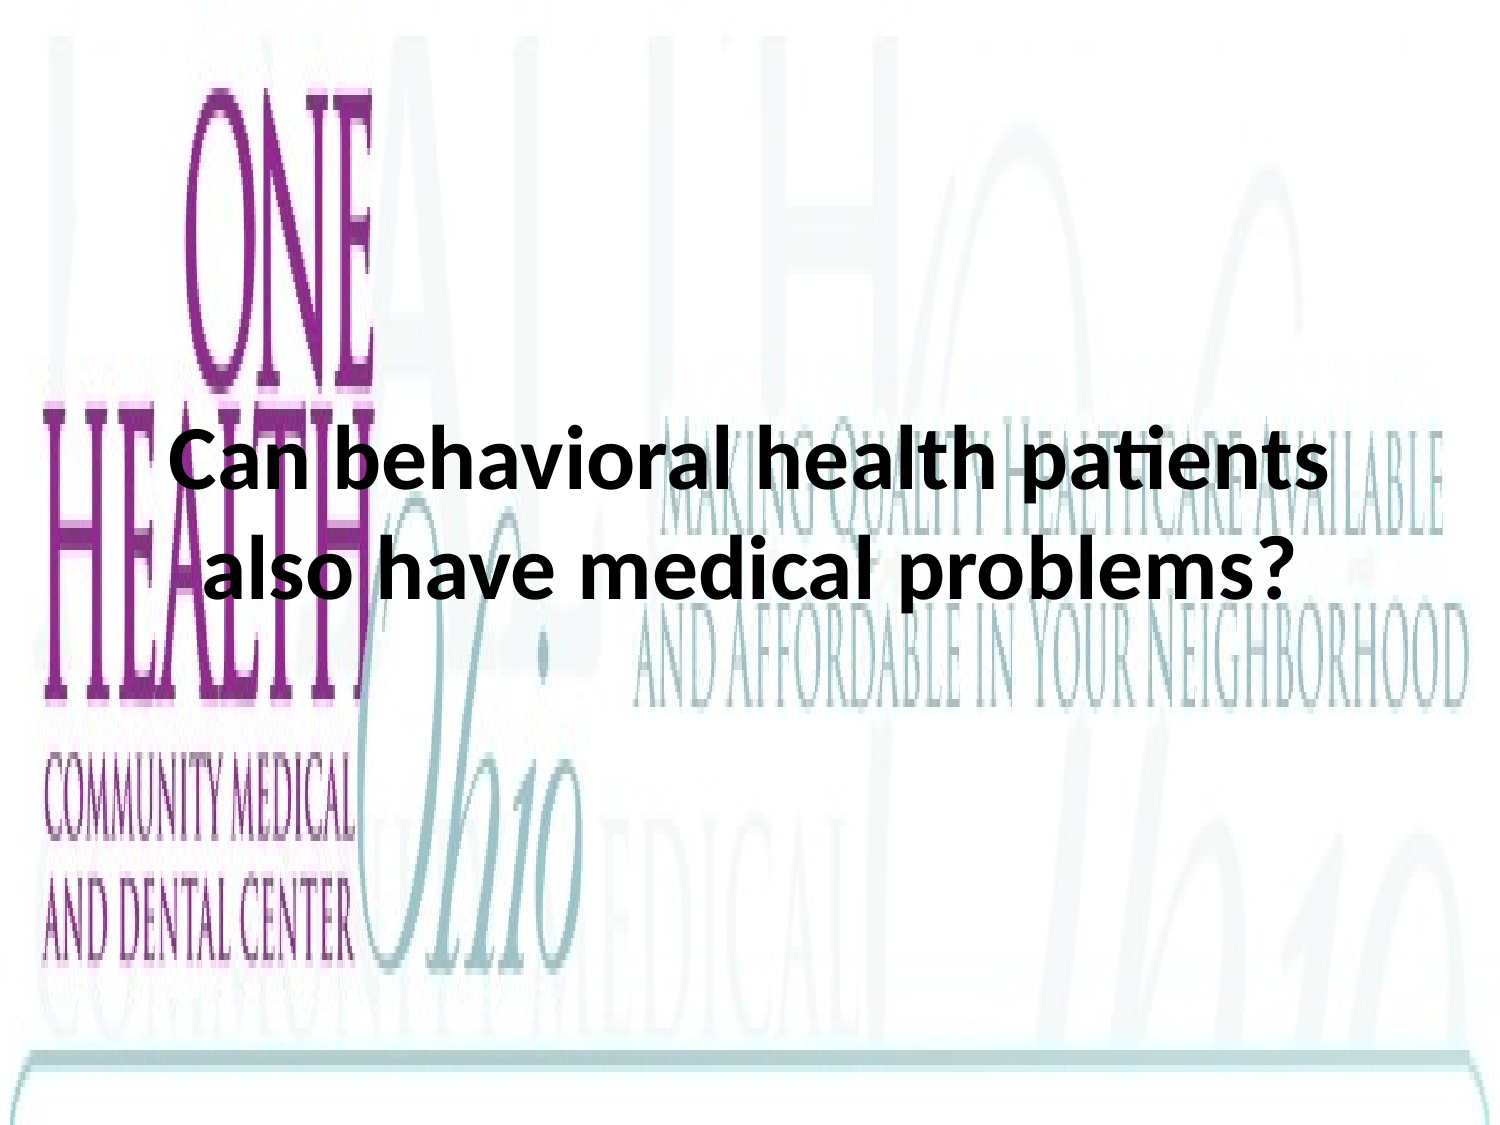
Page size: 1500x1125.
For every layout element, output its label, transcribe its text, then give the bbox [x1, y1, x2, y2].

picture [0, 0, 1500, 1125]
list Can behavioral health patients also have medical problems? [75, 262, 1425, 1005]
